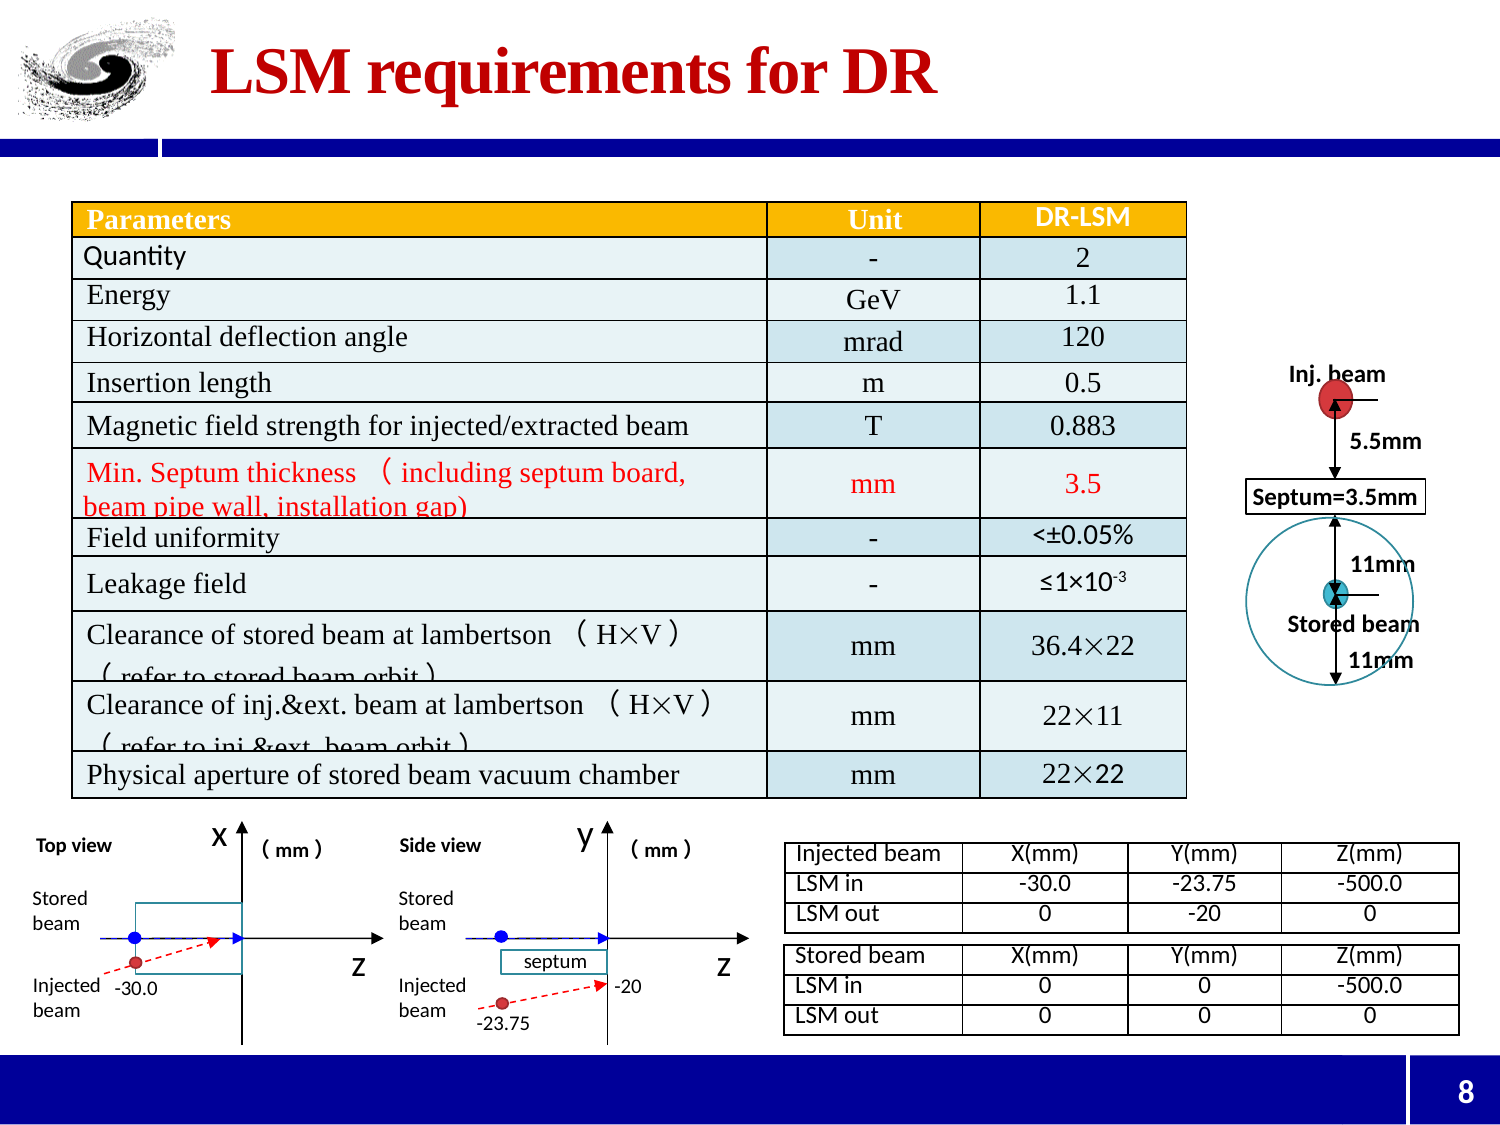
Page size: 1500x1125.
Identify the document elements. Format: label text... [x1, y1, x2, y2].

title LSM requirements for DR [195, 17, 1486, 127]
table_cell 0 [1129, 1006, 1281, 1034]
table_cell Magnetic field strength for injected/extracted beam [73, 403, 766, 447]
table_cell 0.883 [981, 403, 1186, 447]
table_cell ≤1×10-3 [981, 557, 1186, 610]
table_cell -500.0 [1282, 874, 1458, 902]
table_cell 1.1 [981, 280, 1186, 320]
table_cell 0 [1129, 976, 1281, 1004]
table_cell 0 [1282, 1006, 1458, 1034]
table_cell GeV [768, 280, 979, 320]
table_cell mm [768, 612, 979, 680]
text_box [1237, 349, 1459, 686]
table_header X(mm) [963, 946, 1127, 974]
table_header Z(mm) [1282, 946, 1458, 974]
table_cell 0 [963, 904, 1127, 932]
table_header Injected beam [786, 844, 962, 872]
table_cell Horizontal deflection angle [73, 321, 766, 362]
table_cell Leakage field [73, 557, 766, 610]
table_cell Insertion length [73, 363, 766, 401]
table_cell 0 [963, 1006, 1127, 1034]
table_cell 0.5 [981, 363, 1186, 401]
table_cell 0 [1282, 904, 1458, 932]
table_cell mrad [768, 321, 979, 362]
table_cell <±0.05% [981, 519, 1186, 555]
table_cell 120 [981, 321, 1186, 362]
table_cell -500.0 [1282, 976, 1458, 1004]
table_cell LSM out [785, 1006, 962, 1034]
picture [18, 17, 175, 122]
table_cell Quantity [73, 238, 766, 278]
table_header DR-LSM [981, 203, 1186, 236]
table_cell m [768, 363, 979, 401]
table_cell -30.0 [963, 874, 1127, 902]
table_cell 2211 [981, 682, 1186, 750]
table_header Y(mm) [1129, 844, 1281, 872]
table_cell mm [768, 449, 979, 517]
table_cell mm [768, 682, 979, 750]
table_cell 36.422 [981, 612, 1186, 680]
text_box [17, 801, 750, 1046]
table_cell Field uniformity [73, 519, 766, 555]
table_header Stored beam [785, 946, 962, 974]
table_cell - [768, 238, 979, 278]
table_header Unit [768, 203, 979, 236]
table_cell LSM in [786, 874, 962, 902]
table_cell mm [768, 752, 979, 797]
table_cell - [768, 519, 979, 555]
table_cell LSM in [785, 976, 962, 1004]
table_cell 3.5 [981, 449, 1186, 517]
table_cell LSM out [786, 904, 962, 932]
table_cell Clearance of stored beam at lambertson（HV） （refer to stored beam orbit） [73, 612, 766, 680]
table_cell Energy [73, 280, 766, 320]
table_cell 2 [981, 238, 1186, 278]
table_header X(mm) [963, 844, 1127, 872]
table_cell 2222 [981, 752, 1186, 797]
table_cell - [768, 557, 979, 610]
table_cell 0 [963, 976, 1127, 1004]
table_cell -23.75 [1129, 874, 1281, 902]
table_header Z(mm) [1282, 844, 1458, 872]
table_header Parameters [73, 203, 766, 236]
table_cell T [768, 403, 979, 447]
table_cell -20 [1129, 904, 1281, 932]
table_cell Physical aperture of stored beam vacuum chamber [73, 752, 766, 797]
table_header Y(mm) [1129, 946, 1281, 974]
table_cell Min. Septum thickness（including septum board, beam pipe wall, installation gap) [73, 449, 766, 517]
table_cell Clearance of inj.&ext. beam at lambertson（HV）（refer to inj.&ext. beam orbit） [73, 682, 766, 750]
